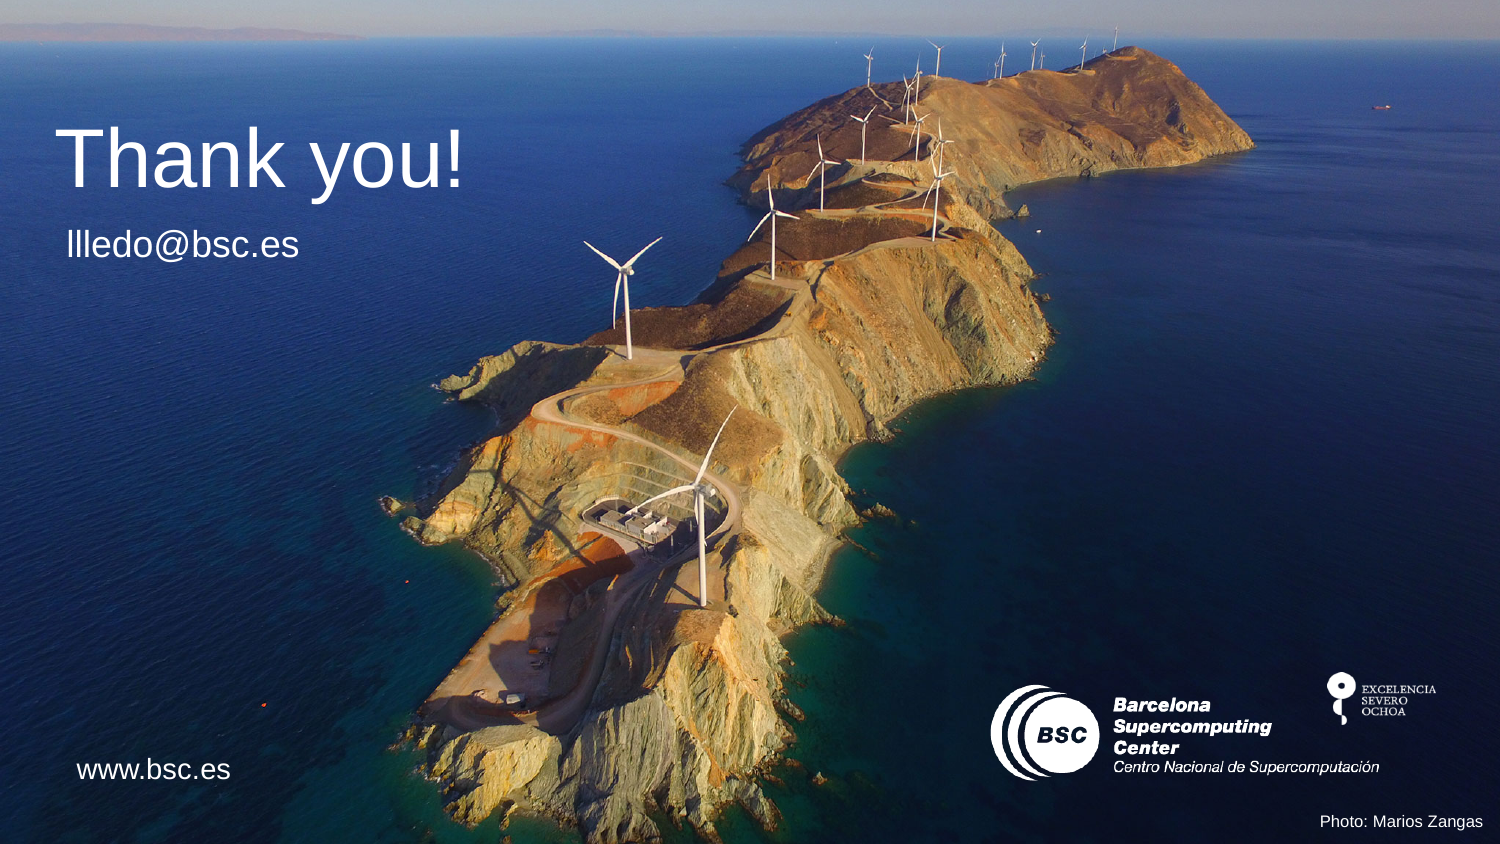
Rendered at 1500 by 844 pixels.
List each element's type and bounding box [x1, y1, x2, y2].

picture [0, 0, 1500, 844]
text_box [987, 672, 1436, 794]
